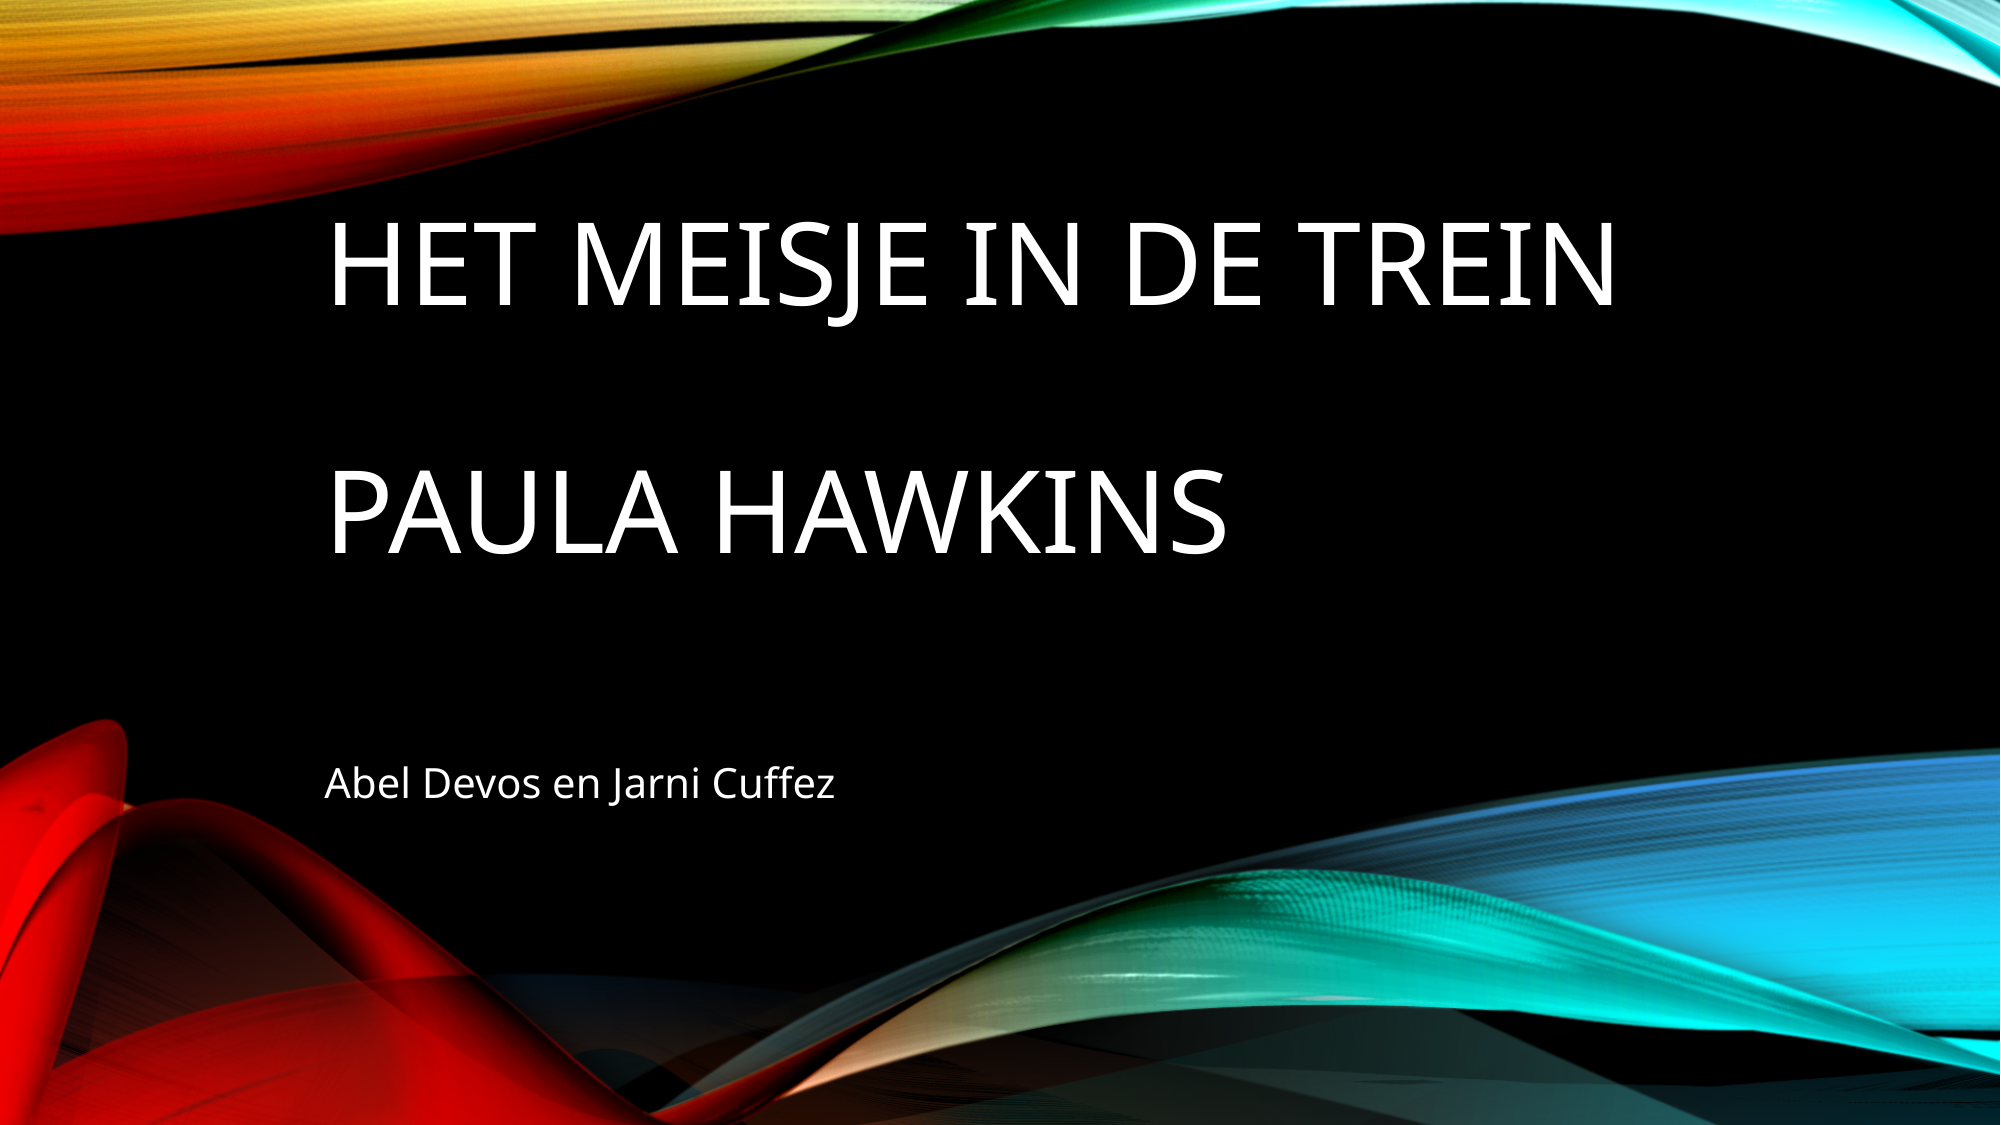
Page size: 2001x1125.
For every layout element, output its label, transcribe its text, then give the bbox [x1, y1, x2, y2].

subtitle Abel Devos en Jarni Cuffez [309, 754, 1860, 868]
picture [0, 717, 2000, 1125]
picture [0, 0, 2000, 237]
title Het meisje in de trein Paula Hawkins [309, 193, 1691, 586]
